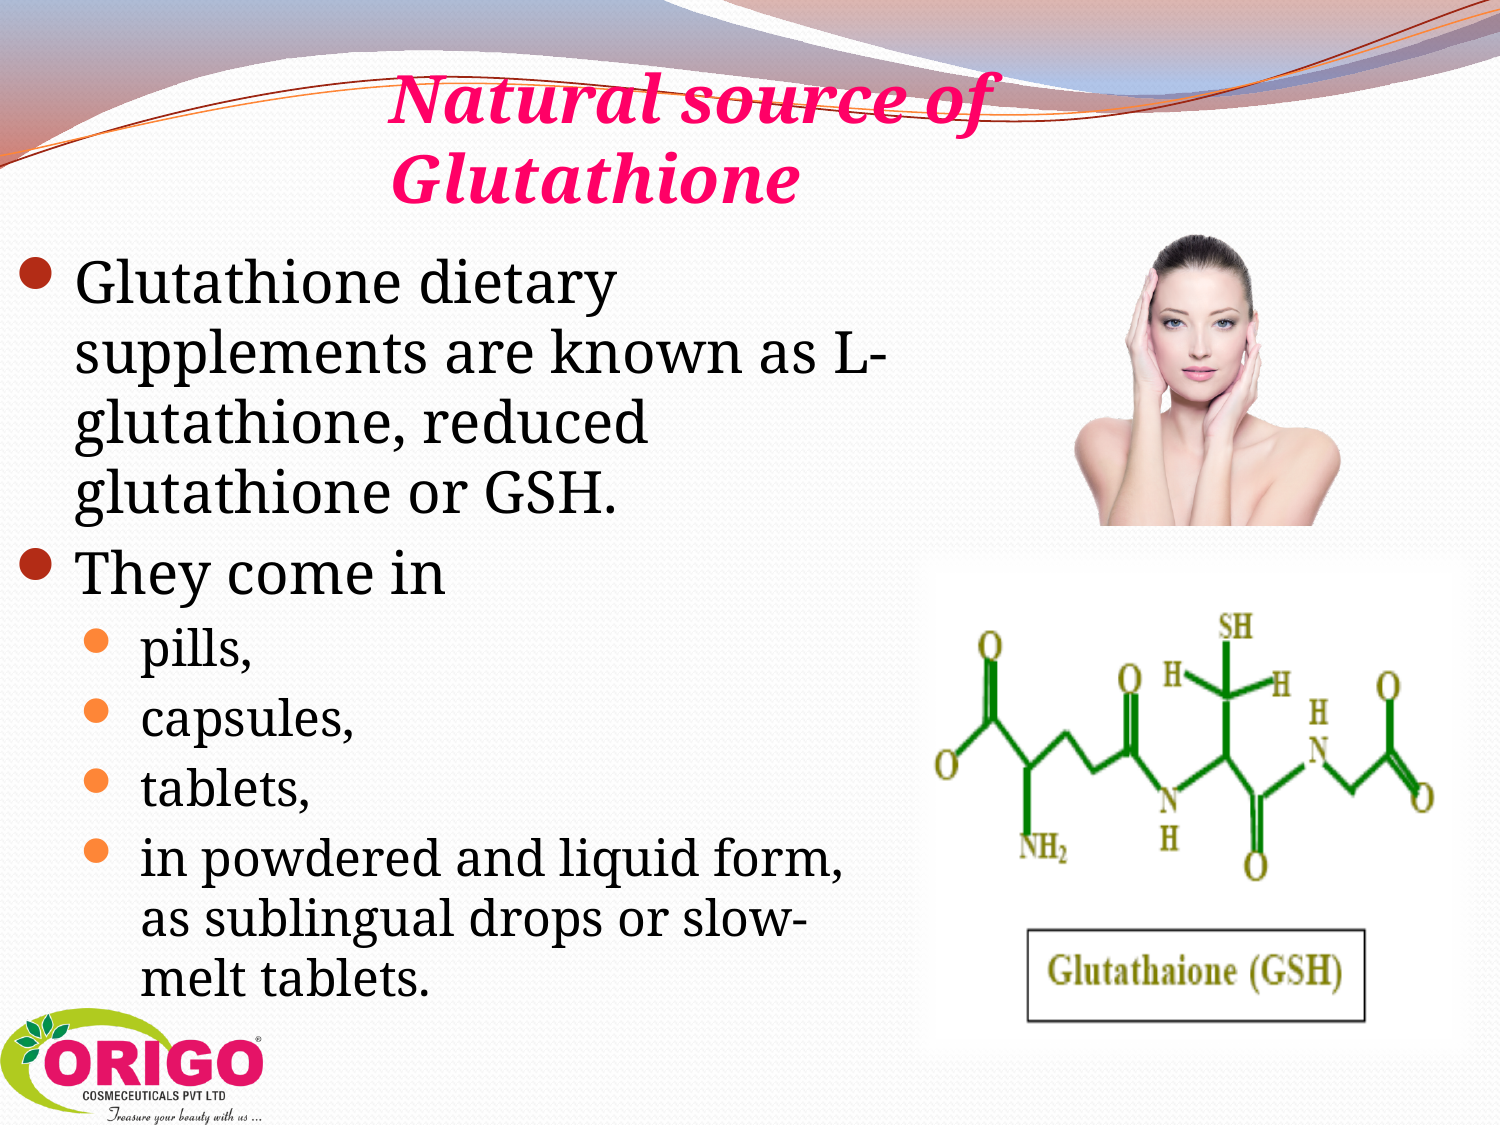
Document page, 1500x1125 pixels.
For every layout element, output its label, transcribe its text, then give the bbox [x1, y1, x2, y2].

picture [899, 537, 1488, 1076]
list Glutathione dietary supplements are known as L-glutathione, reduced glutathione or GSH. They come in pills, capsules, tablets, in powdered and liquid form, as sublingual drops or slow-melt tablets. [0, 237, 913, 1125]
picture [0, 1008, 263, 1125]
picture [1062, 224, 1351, 526]
text_box Natural source of Glutathione [374, 49, 1275, 225]
